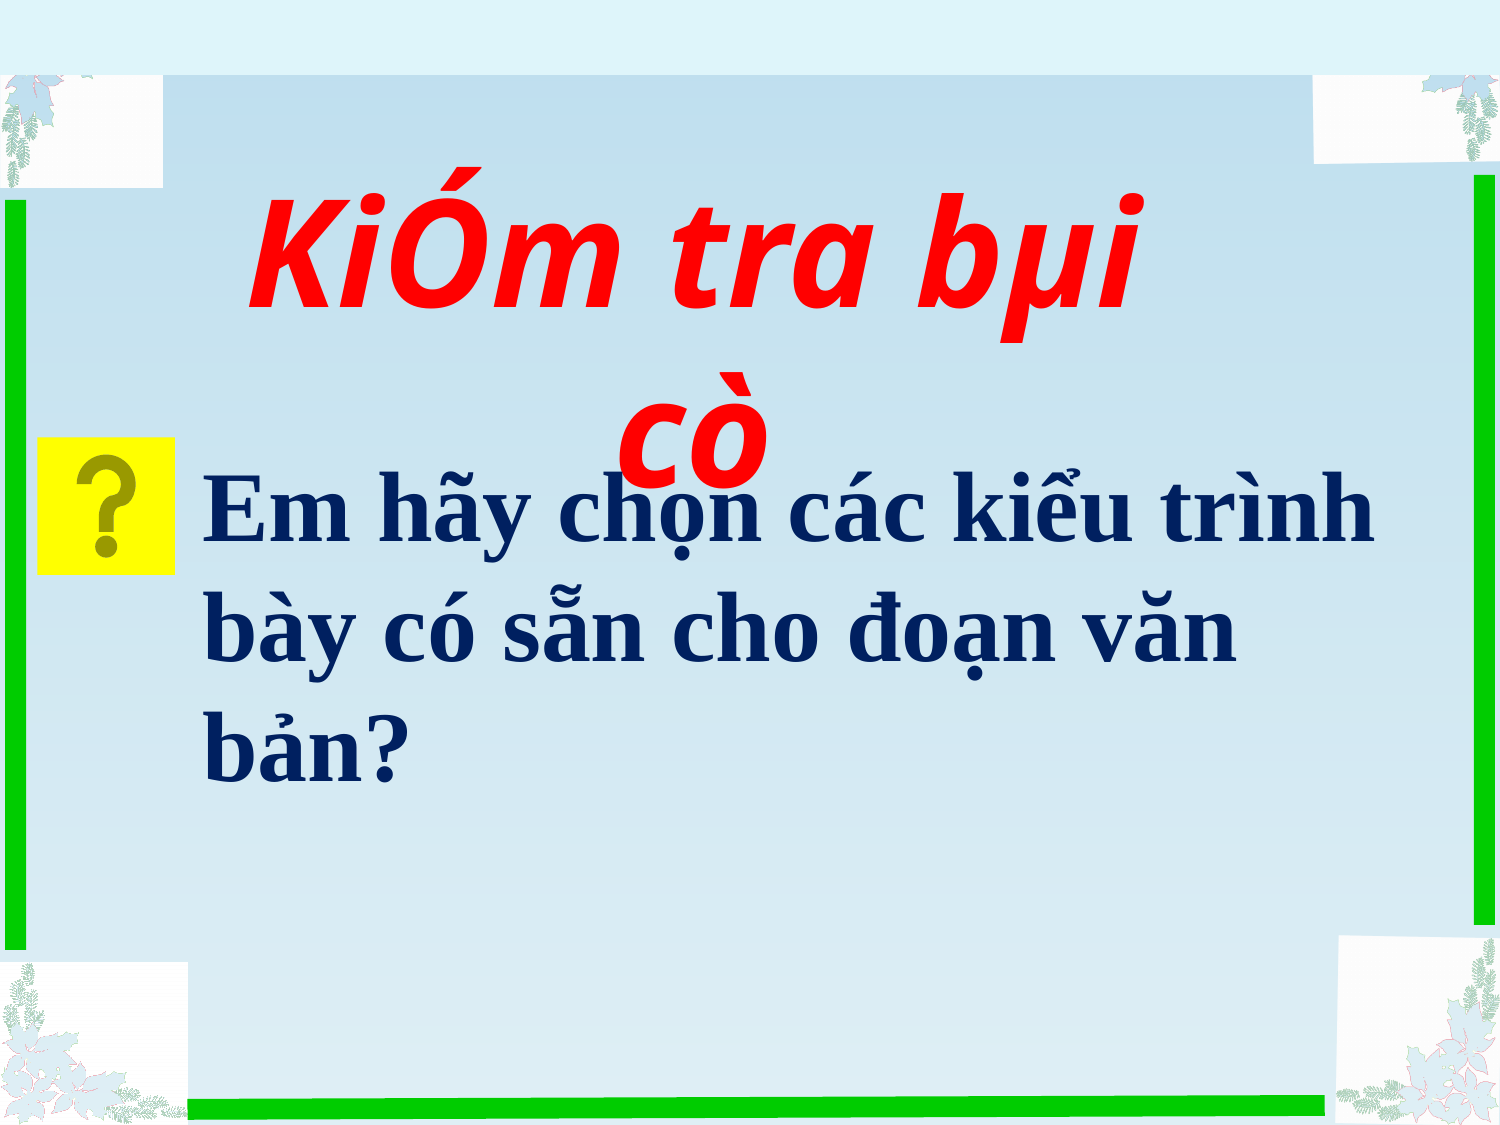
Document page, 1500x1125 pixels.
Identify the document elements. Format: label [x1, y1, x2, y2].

text_box [0, 0, 1500, 1125]
